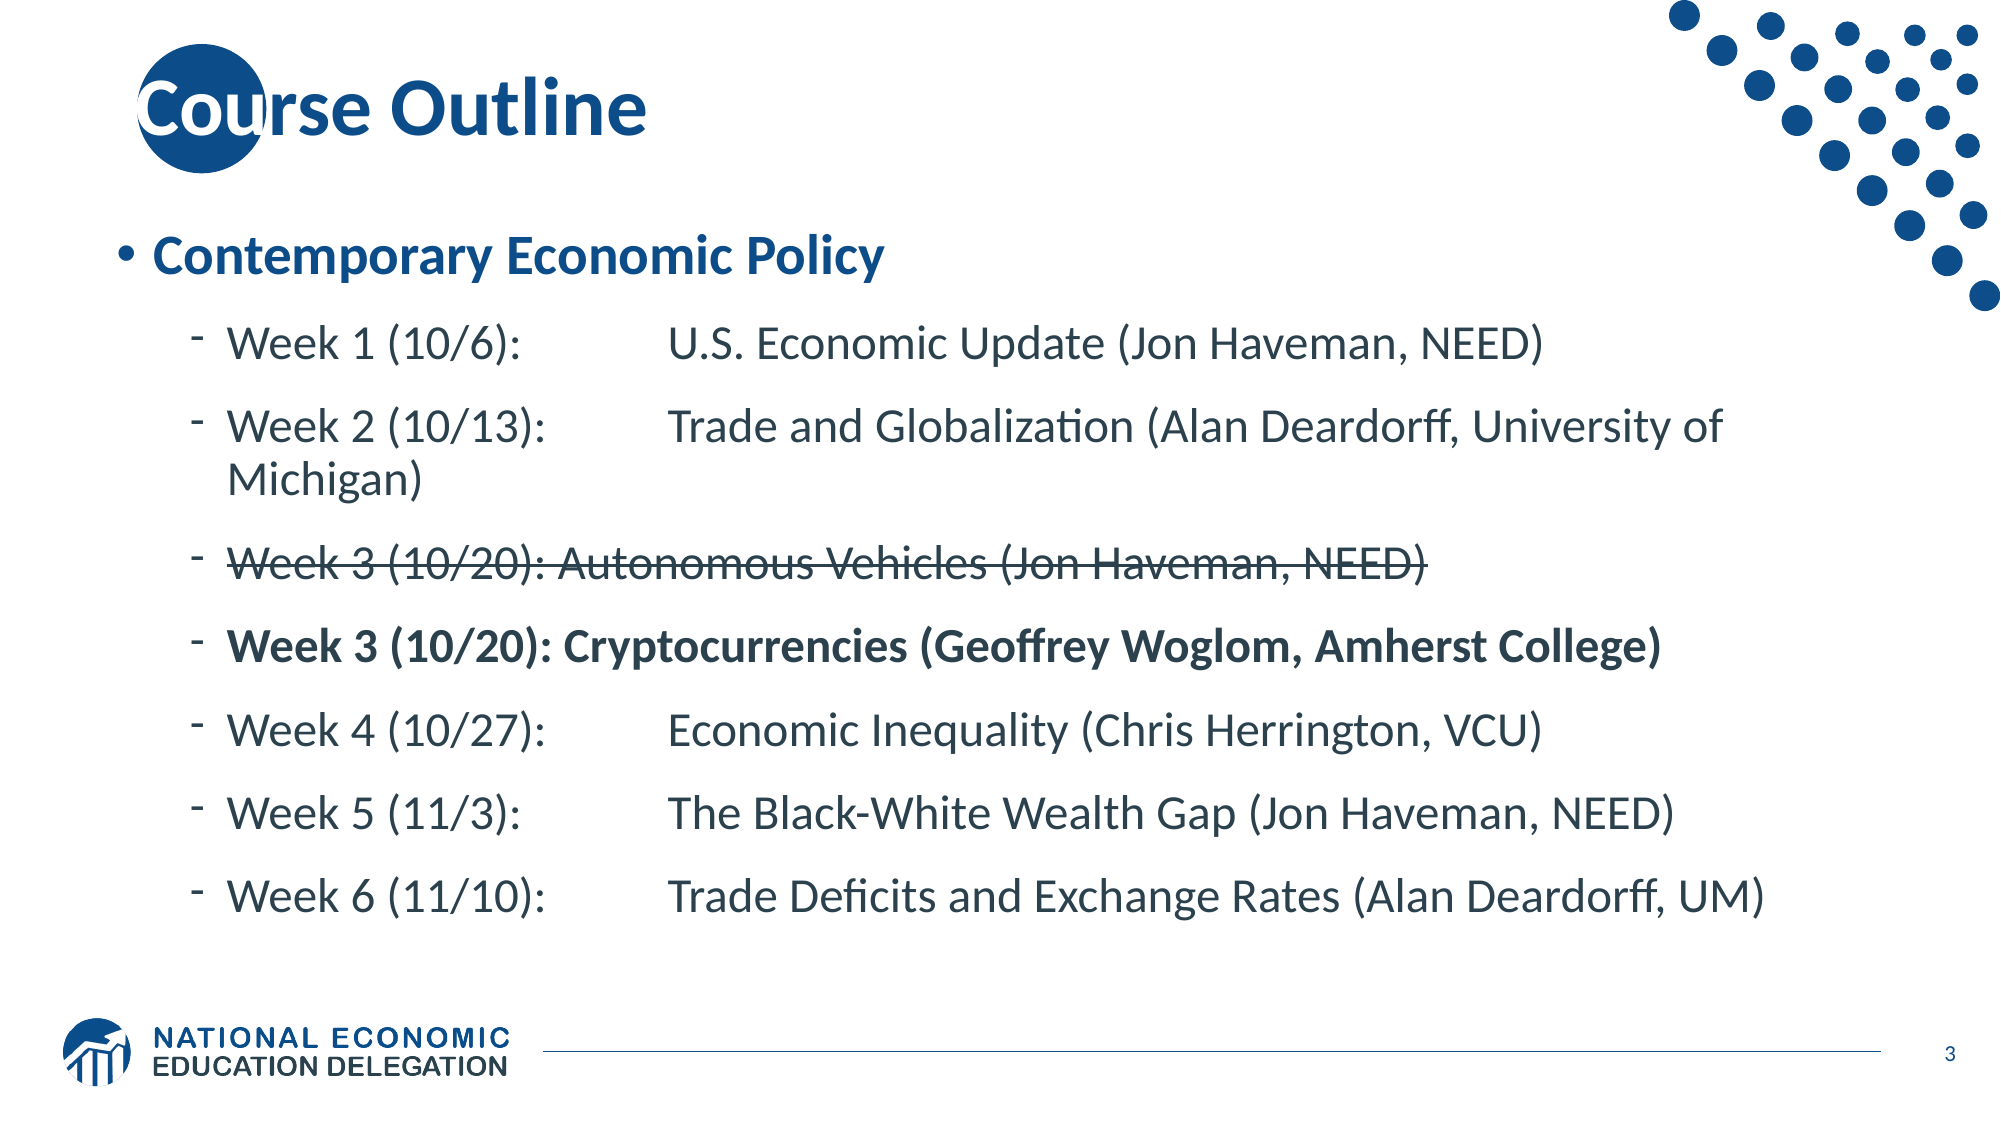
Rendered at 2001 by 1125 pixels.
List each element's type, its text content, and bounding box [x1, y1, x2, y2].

title Course Outline [101, 0, 1827, 217]
list Contemporary Economic Policy Week 1 (10/6): U.S. Economic Update (Jon Haveman, NEED) Week 2 (10/13): Trade and Globalization (Alan Deardorff, University of Michigan) Week 3 (10/20): Autonomous Vehicles (Jon Haveman, NEED) Week 3 (10/20): Cryptocurrencies (Geoffrey Woglom, Amherst College) Week 4 (10/27): Economic Inequality (Chris Herrington, VCU) Week 5 (11/3): The Black-White Wealth Gap (Jon Haveman, NEED) Week 6 (11/10): Trade Deficits and Exchange Rates (Alan Deardorff, UM) [101, 217, 1899, 932]
slide_number 3 [1521, 1022, 1972, 1082]
picture [55, 1013, 520, 1091]
